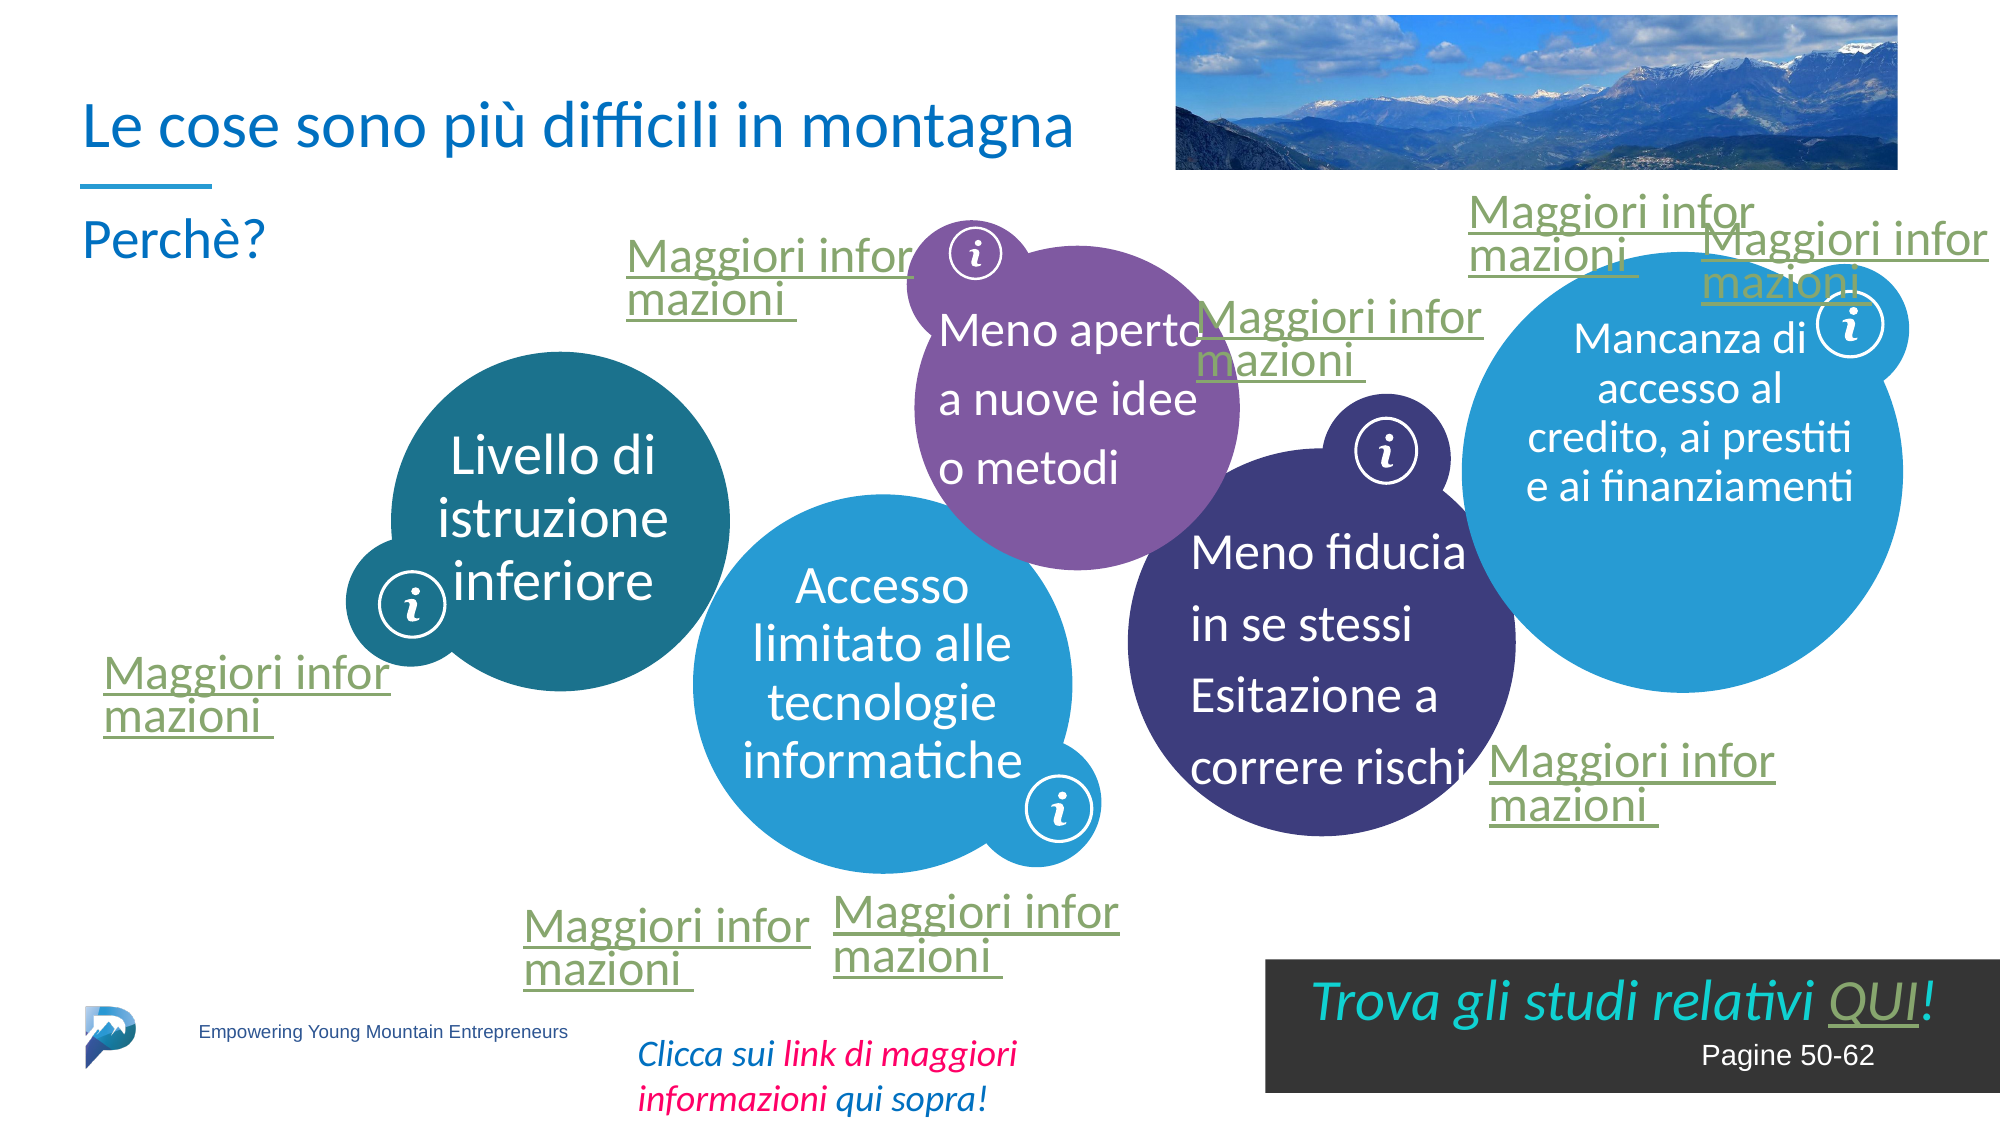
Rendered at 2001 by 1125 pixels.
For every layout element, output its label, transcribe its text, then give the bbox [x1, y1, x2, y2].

list Maggiori informazioni [1180, 283, 1524, 372]
list Perchè? [67, 201, 300, 325]
text_box [377, 570, 447, 638]
picture [1175, 14, 1898, 170]
list Maggiori informazioni [1473, 727, 1816, 816]
list Meno fiducia in se stessi Esitazione a correre rischi [1175, 500, 1529, 831]
list Accesso limitato alle tecnologie informatiche [724, 548, 1042, 770]
text_box [1815, 294, 1885, 359]
text_box Clicca sui link di maggiori informazioni qui sopra! [622, 1021, 1131, 1125]
list Maggiori informazioni [88, 638, 431, 728]
text_box [1265, 959, 2000, 1093]
list Le cose sono più difficili in montagna [67, 82, 1177, 178]
picture [81, 1006, 140, 1069]
text_box [954, 226, 1003, 281]
list Maggiori informazioni [817, 878, 1160, 967]
text_box [1024, 774, 1094, 844]
list Meno aperto a nuove idee o metodi [923, 280, 1245, 578]
list Mancanza di accesso al credito, ai prestiti e ai finanziamenti [1508, 306, 1873, 652]
list Trova gli studi relativi QUI! [1294, 962, 1958, 1050]
list Maggiori informazioni [1686, 205, 2000, 294]
list Maggiori informazioni [1453, 178, 1796, 267]
text_box Pagine 50-62 [1686, 1028, 1949, 1079]
list Maggiori informazioni [611, 222, 954, 311]
list Maggiori informazioni [508, 891, 851, 980]
text_box [1354, 416, 1419, 485]
list Livello di istruzione inferiore [382, 417, 725, 707]
